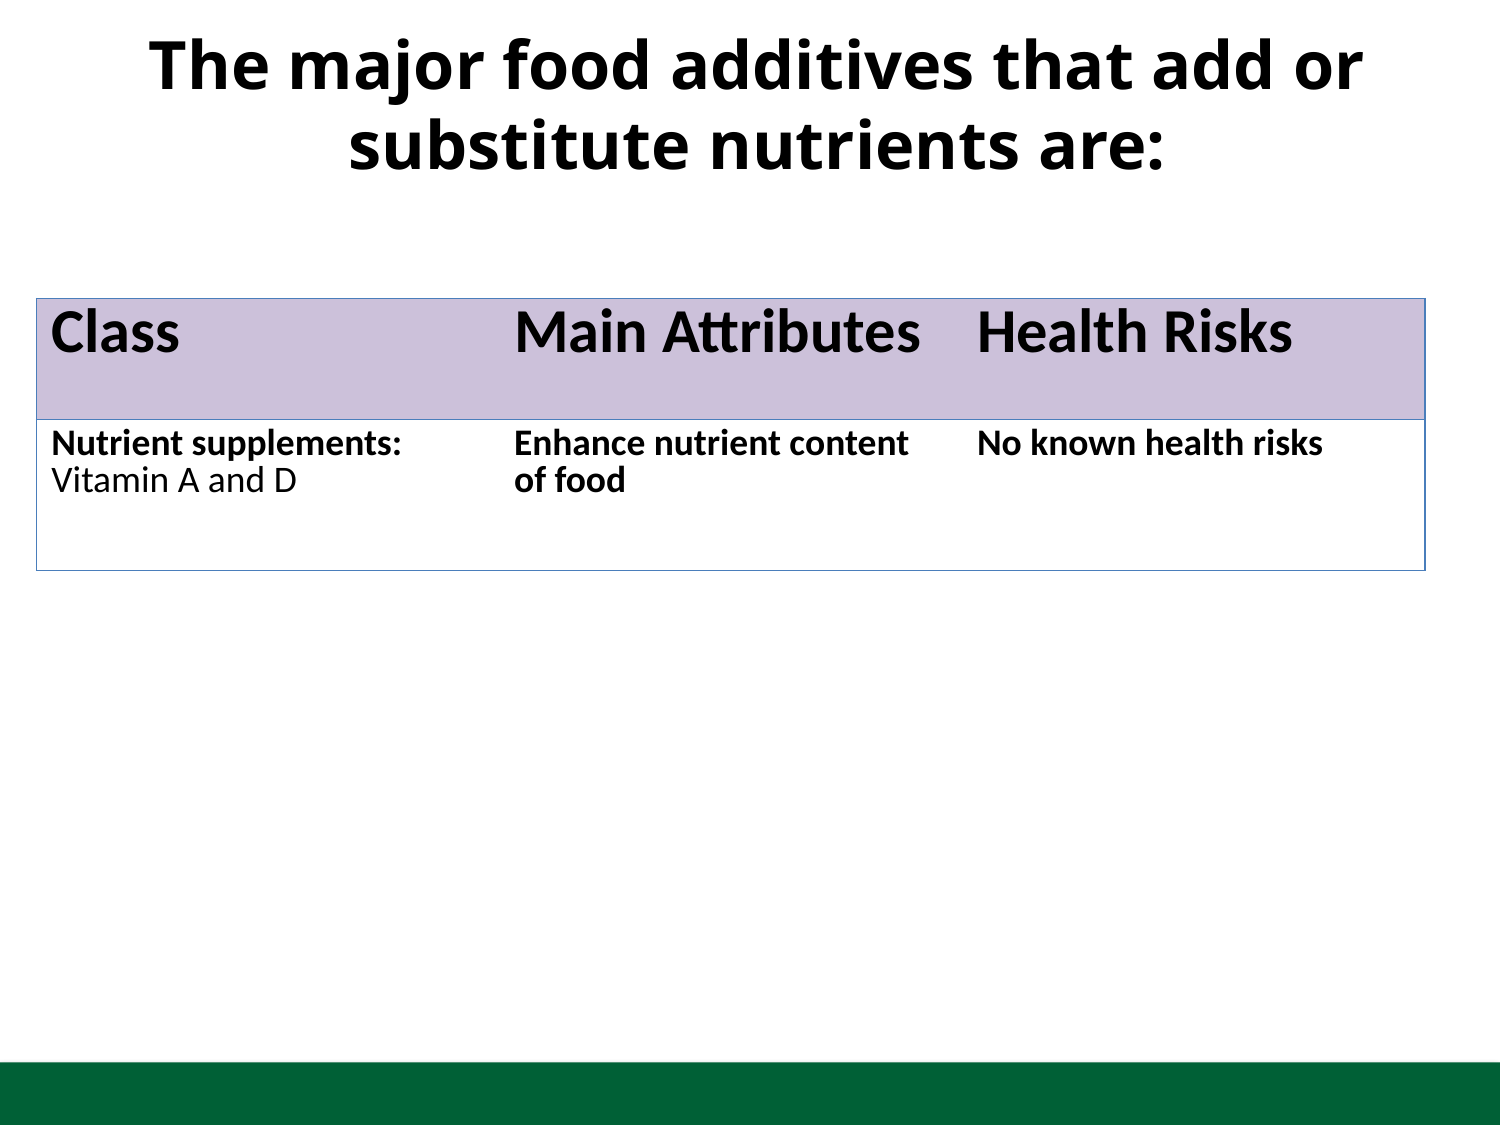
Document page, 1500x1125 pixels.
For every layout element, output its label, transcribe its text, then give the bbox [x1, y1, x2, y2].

table_header Main Attributes [499, 299, 962, 419]
table_cell No known health risks [962, 420, 1424, 570]
table_header Class [37, 299, 499, 419]
title The major food additives that add or substitute nutrients are: [75, 9, 1425, 197]
table_header Health Risks [962, 299, 1424, 419]
table_cell Nutrient supplements: Vitamin A and D [37, 420, 499, 570]
table_cell Enhance nutrient content of food [499, 420, 962, 570]
